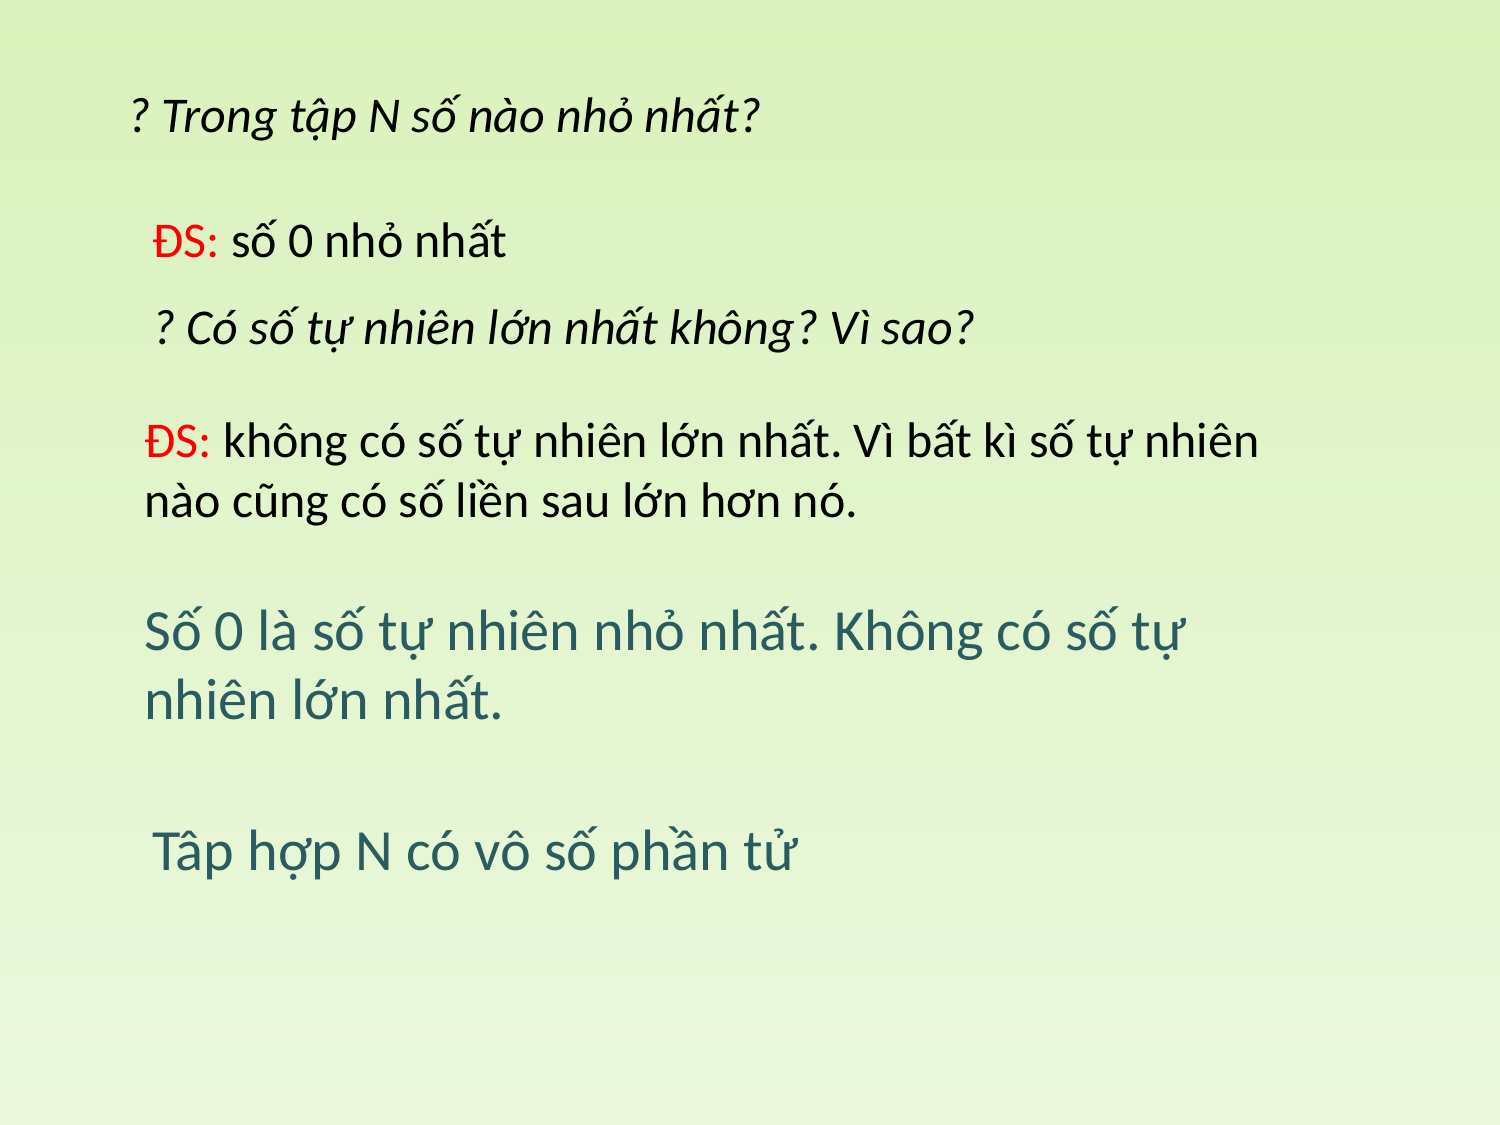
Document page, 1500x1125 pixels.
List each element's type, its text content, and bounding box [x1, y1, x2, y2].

text_box ĐS: không có số tự nhiên lớn nhất. Vì bất kì số tự nhiên nào cũng có số liền sau lớn hơn nó. [129, 399, 1317, 535]
text_box ? Trong tập N số nào nhỏ nhất? [112, 74, 1000, 150]
text_box Số 0 là số tự nhiên nhỏ nhất. Không có số tự nhiên lớn nhất. [129, 584, 1284, 739]
text_box Tâp hợp N có vô số phần tử [137, 805, 1296, 890]
text_box ĐS: số 0 nhỏ nhất [137, 199, 913, 275]
text_box ? Có số tự nhiên lớn nhất không? Vì sao? [137, 287, 1238, 363]
